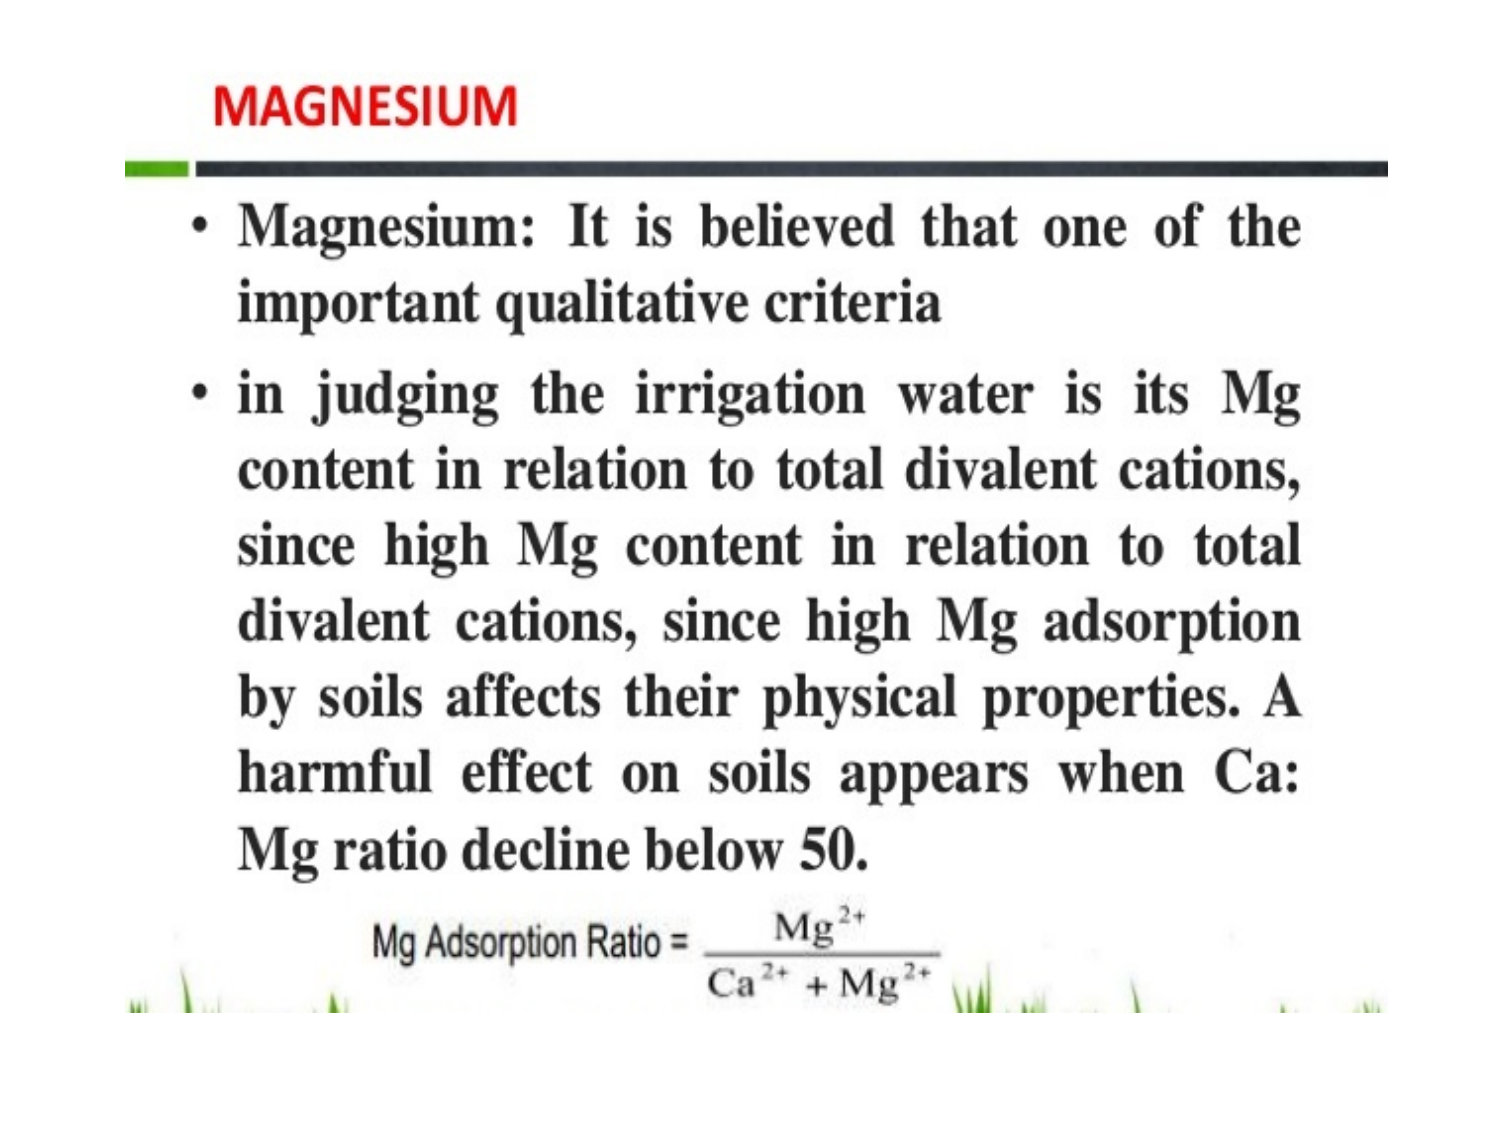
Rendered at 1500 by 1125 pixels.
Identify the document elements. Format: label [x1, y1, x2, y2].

picture [124, 37, 1388, 1013]
